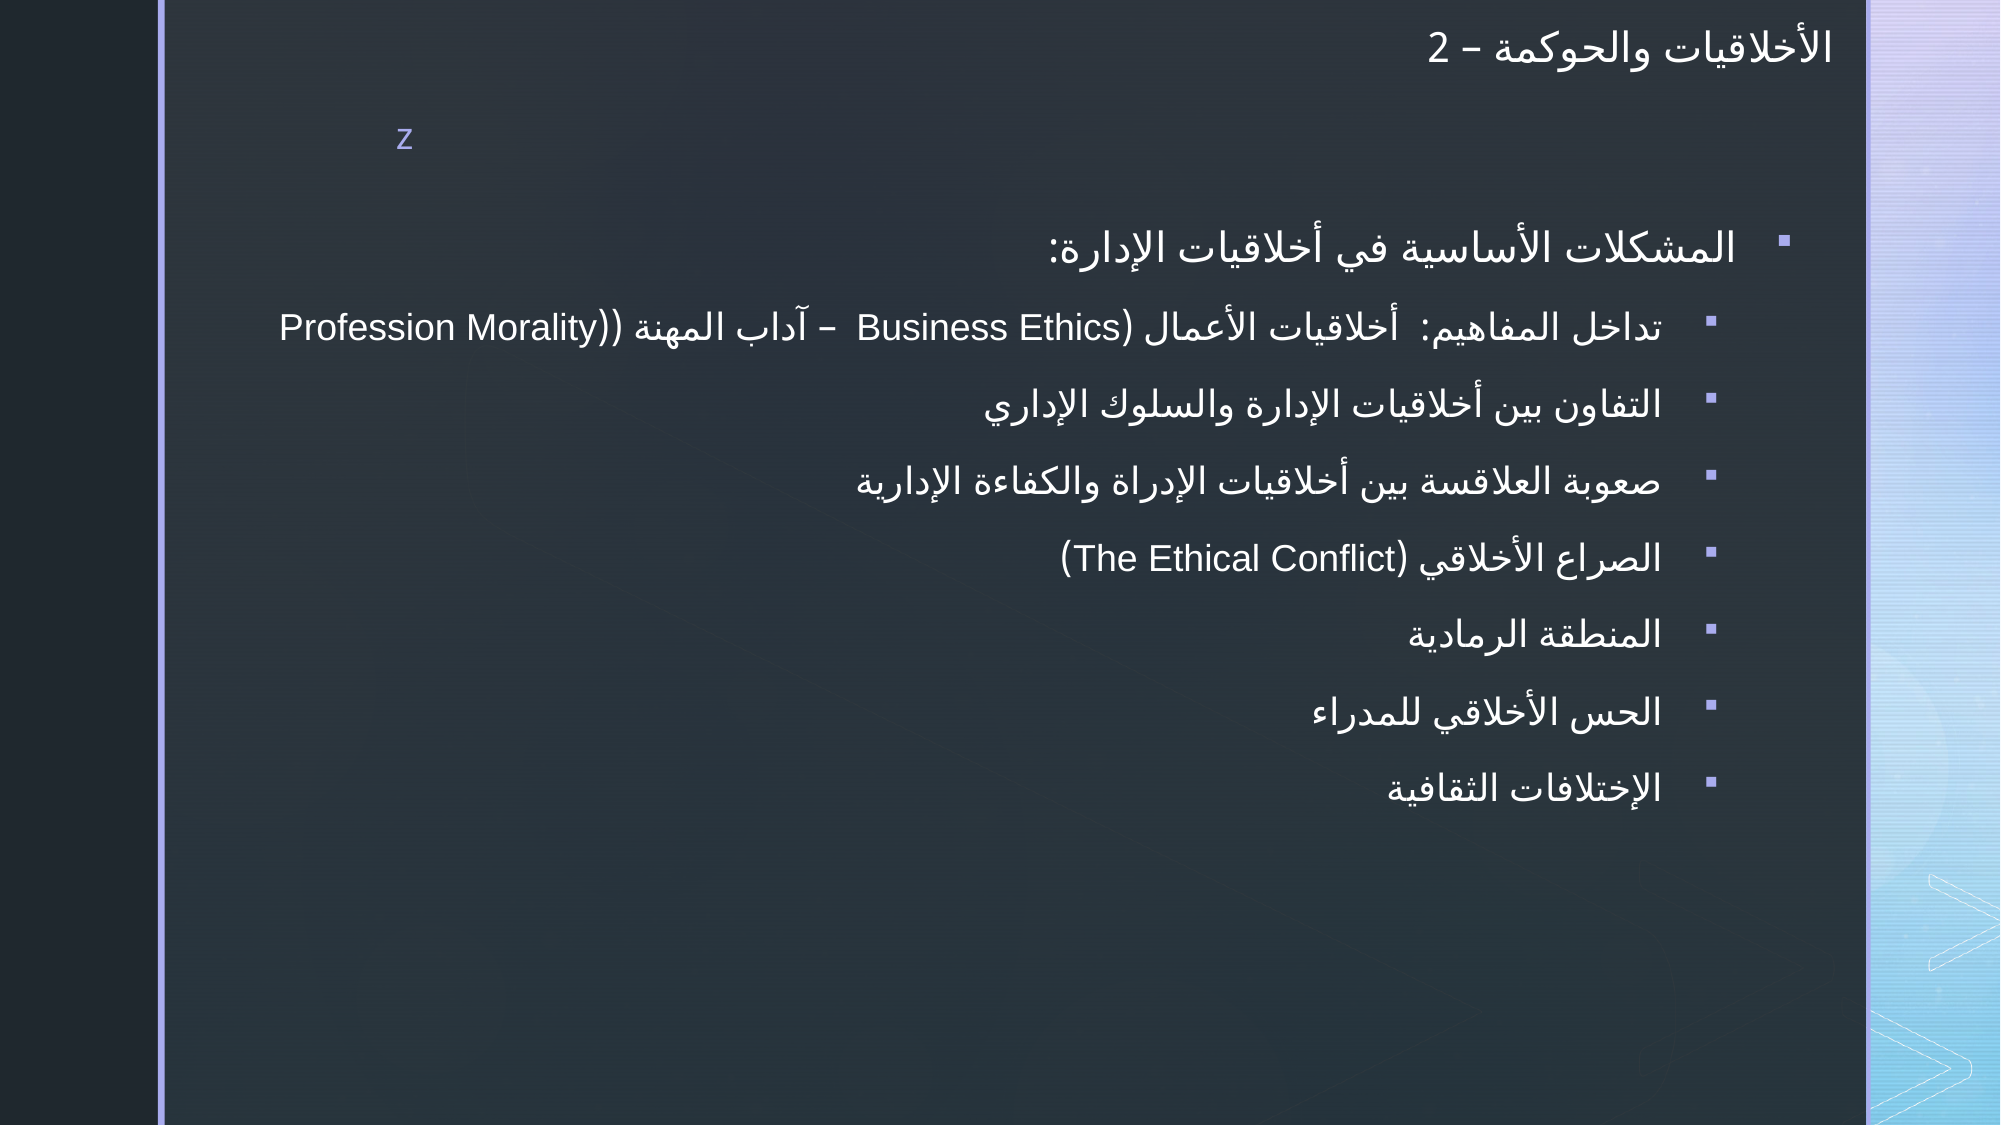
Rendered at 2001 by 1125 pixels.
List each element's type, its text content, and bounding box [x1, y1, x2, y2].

title الأخلاقيات والحوكمة – 2 [554, 19, 1861, 196]
picture [1871, 0, 2001, 1125]
list المشكلات الأساسية في أخلاقيات الإدارة: تداخل المفاهيم: أخلاقيات الأعمال (Business Ethics – آداب المهنة ((Profession Morality التفاون بين أخلاقيات الإدارة والسلوك الإداري صعوبة العلاقسة بين أخلاقيات الإدراة والكفاءة الإدارية الصراع الأخلاقي (The Ethical Conflict) المنطقة الرمادية الحس الأخلاقي للمدراء الإختلافات الثقافية [186, 207, 1810, 993]
